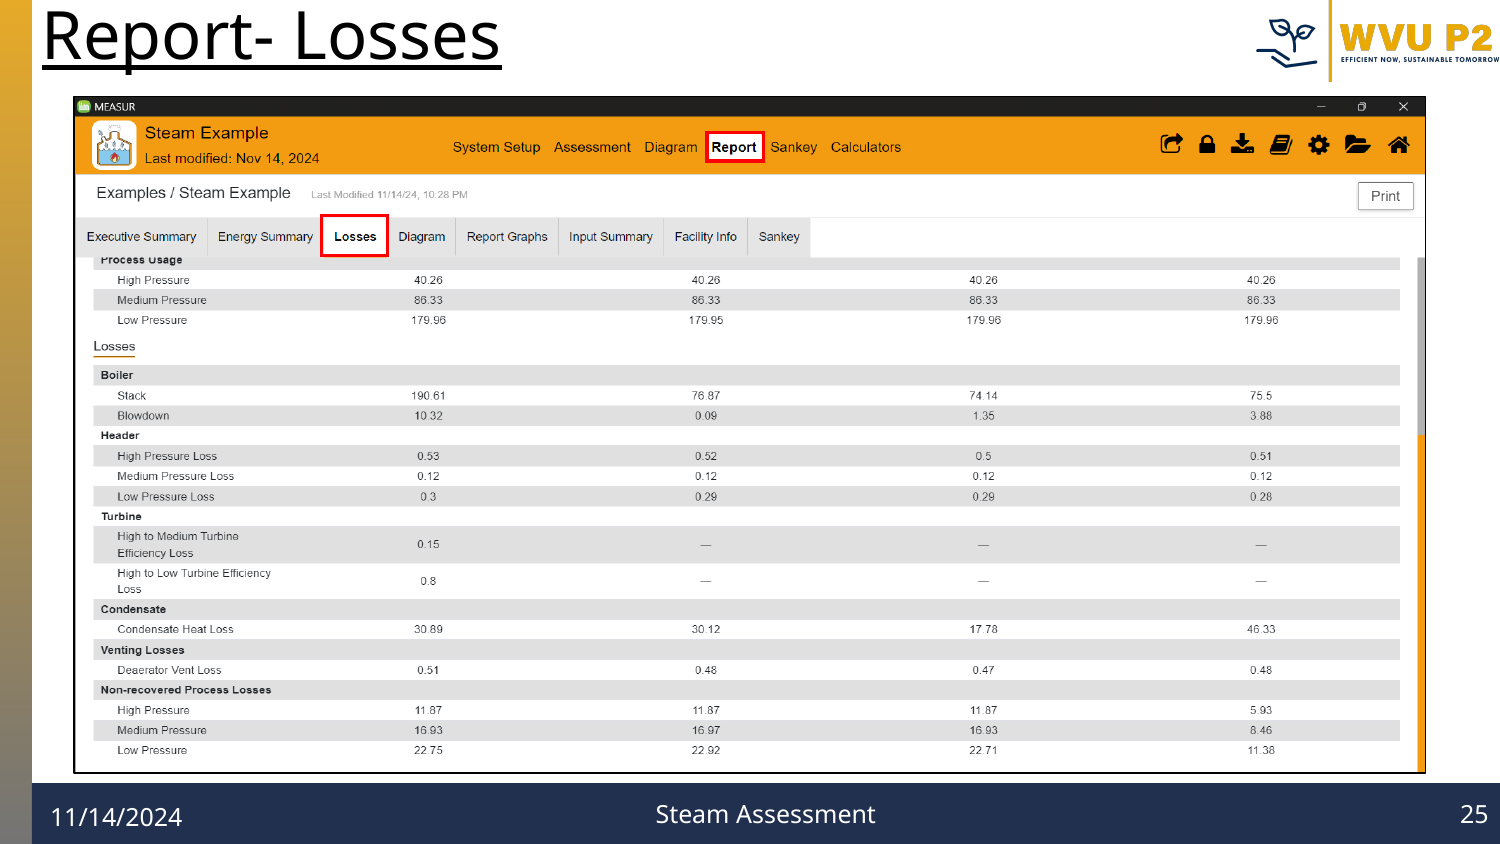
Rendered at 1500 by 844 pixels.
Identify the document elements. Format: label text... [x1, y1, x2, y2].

picture [74, 97, 1426, 773]
picture [1256, 0, 1500, 82]
title Report- Losses [30, 0, 1325, 77]
slide_number ‹#› [1162, 793, 1500, 839]
